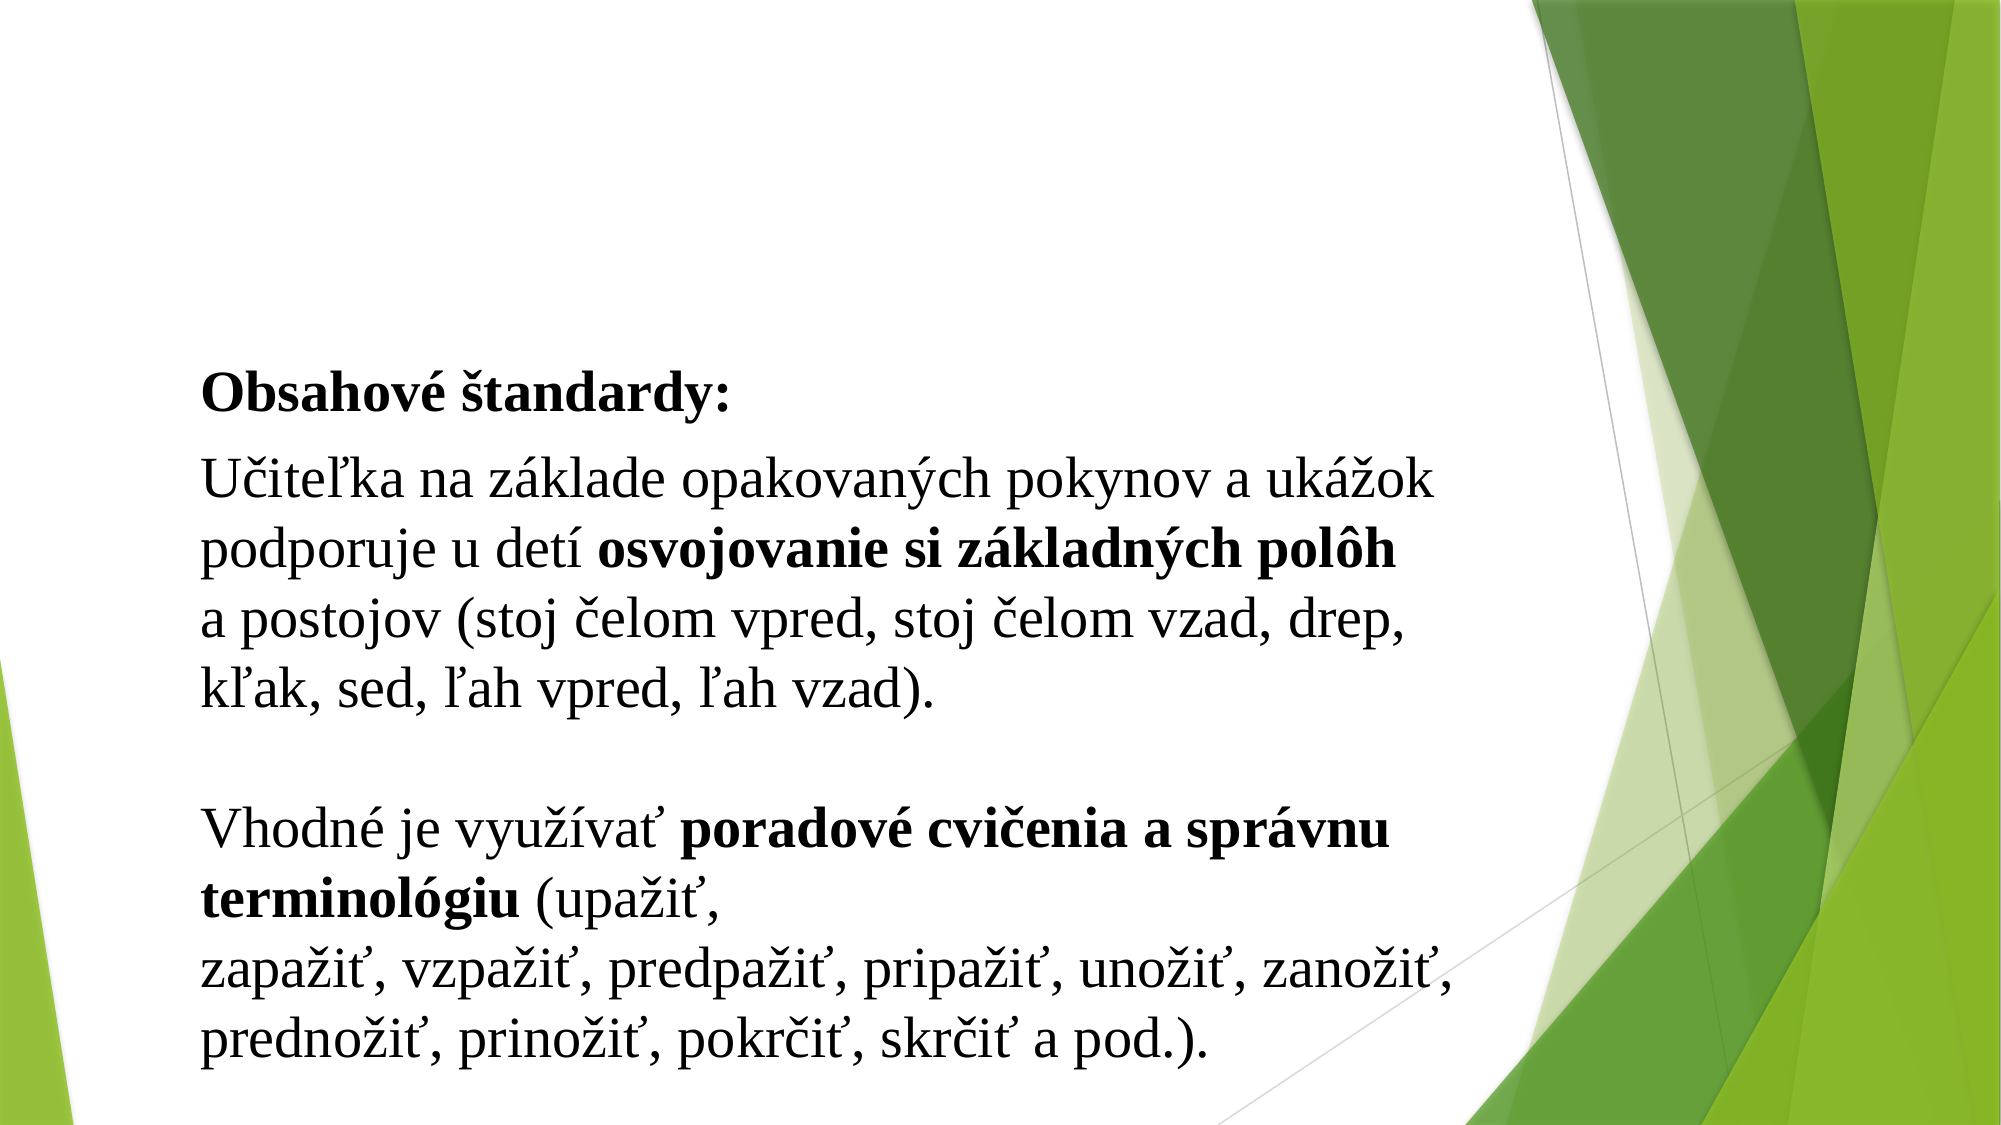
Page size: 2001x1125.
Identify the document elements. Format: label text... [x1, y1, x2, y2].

text_box Obsahové štandardy: Učiteľka na základe opakovaných pokynov a ukážok podporuje u detí osvojovanie si základných polôh a postojov (stoj čelom vpred, stoj čelom vzad, drep, kľak, sed, ľah vpred, ľah vzad). Vhodné je využívať poradové cvičenia a správnu terminológiu (upažiť, zapažiť, vzpažiť, predpažiť, pripažiť, unožiť, zanožiť, prednožiť, prinožiť, pokrčiť, skrčiť a pod.). [185, 340, 1500, 1125]
